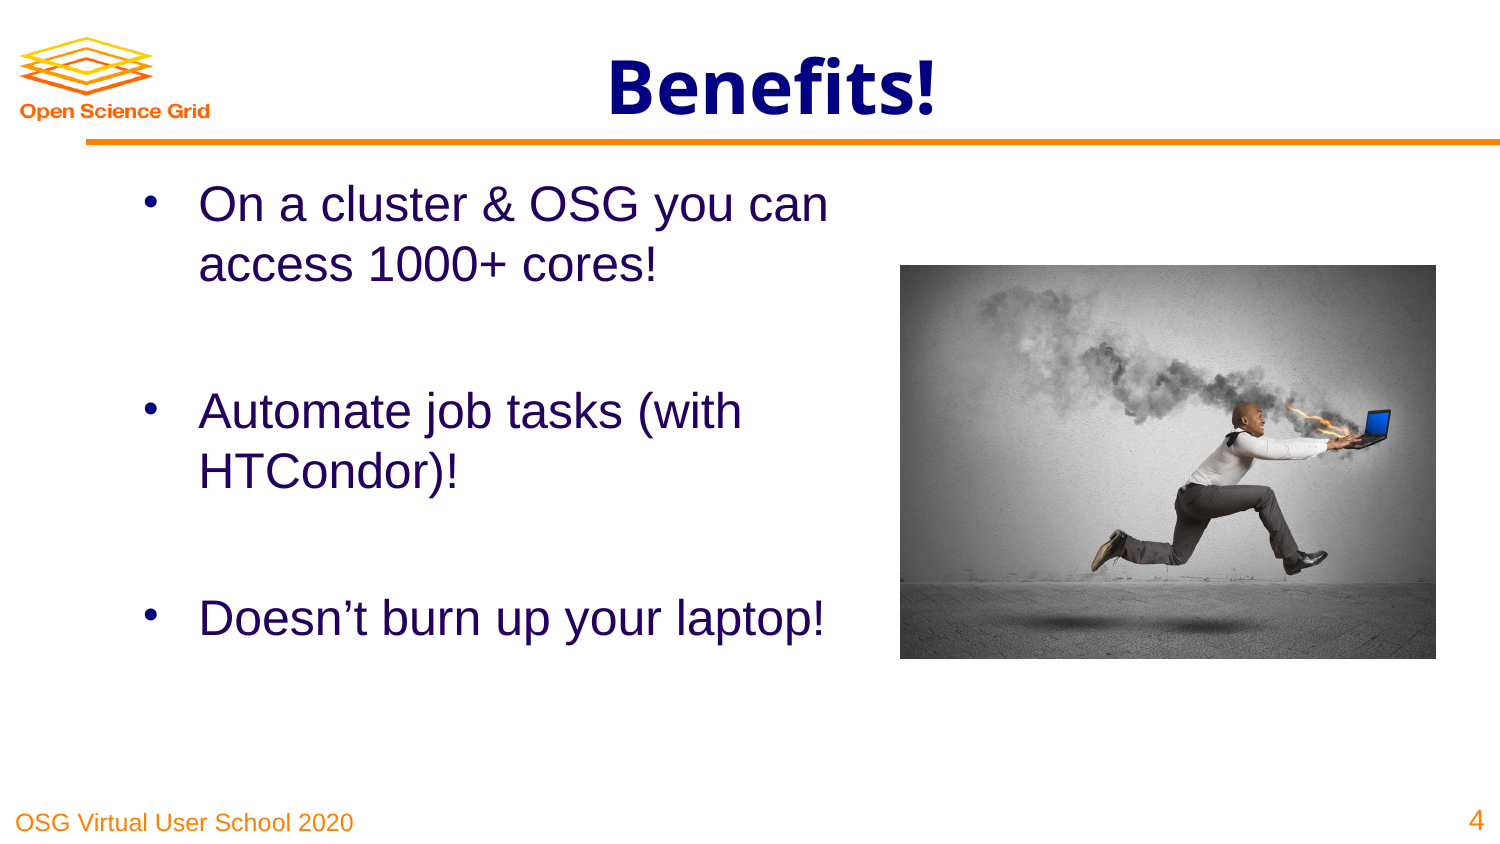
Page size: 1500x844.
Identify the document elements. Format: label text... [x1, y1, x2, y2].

title Benefits! [201, 14, 1342, 155]
list On a cluster & OSG you can access 1000+ cores! Automate job tasks (with HTCondor)! Doesn’t burn up your laptop! [127, 164, 883, 741]
picture [899, 264, 1436, 659]
slide_number 4 [1431, 787, 1500, 844]
picture [0, 20, 201, 134]
